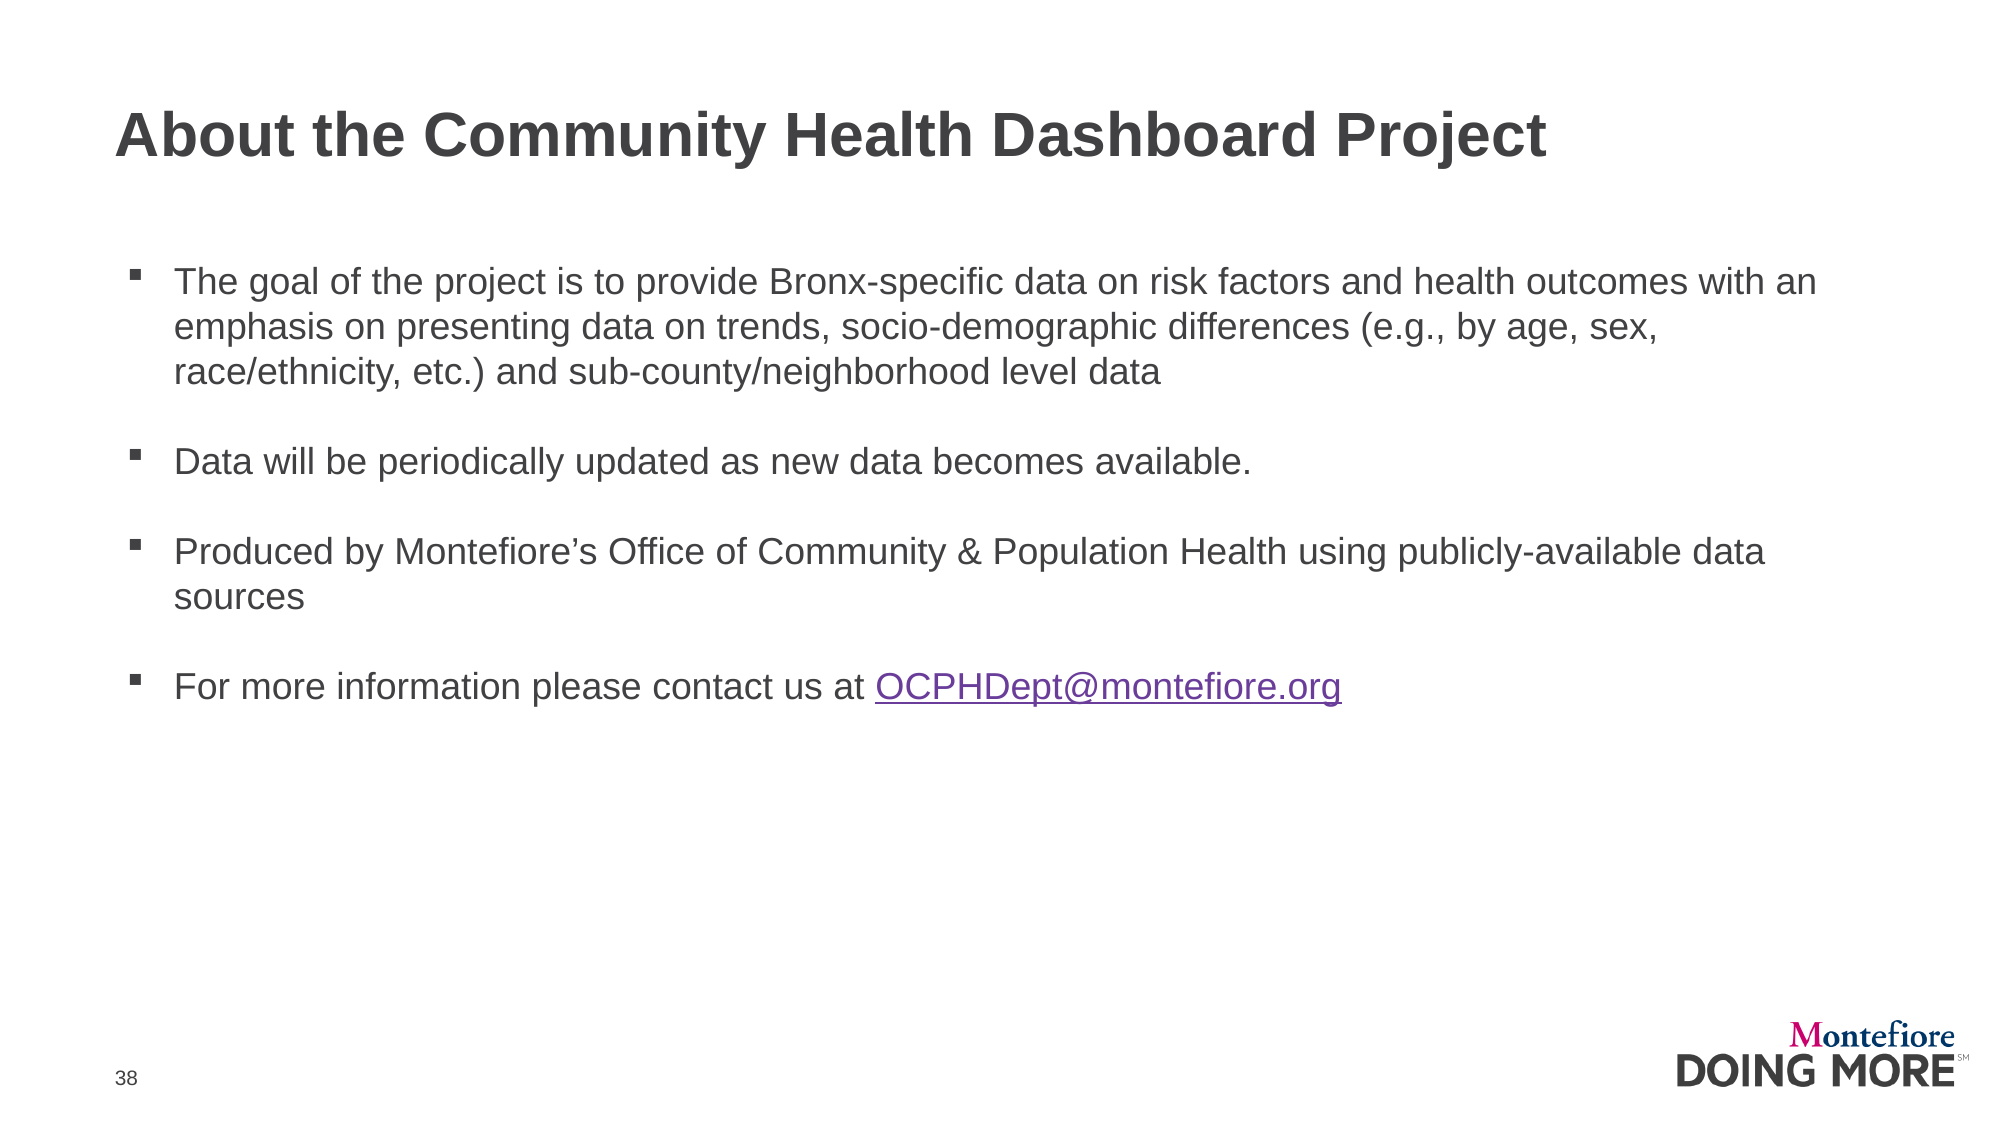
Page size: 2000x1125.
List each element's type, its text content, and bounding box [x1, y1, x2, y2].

text_box The goal of the project is to provide Bronx-specific data on risk factors and health outcomes with an emphasis on presenting data on trends, socio-demographic differences (e.g., by age, sex, race/ethnicity, etc.) and sub-county/neighborhood level data Data will be periodically updated as new data becomes available. Produced by Montefiore’s Office of Community & Population Health using publicly-available data sources For more information please contact us at OCPHDept@montefiore.org [112, 249, 1838, 760]
title About the Community Health Dashboard Project [99, 100, 1900, 177]
